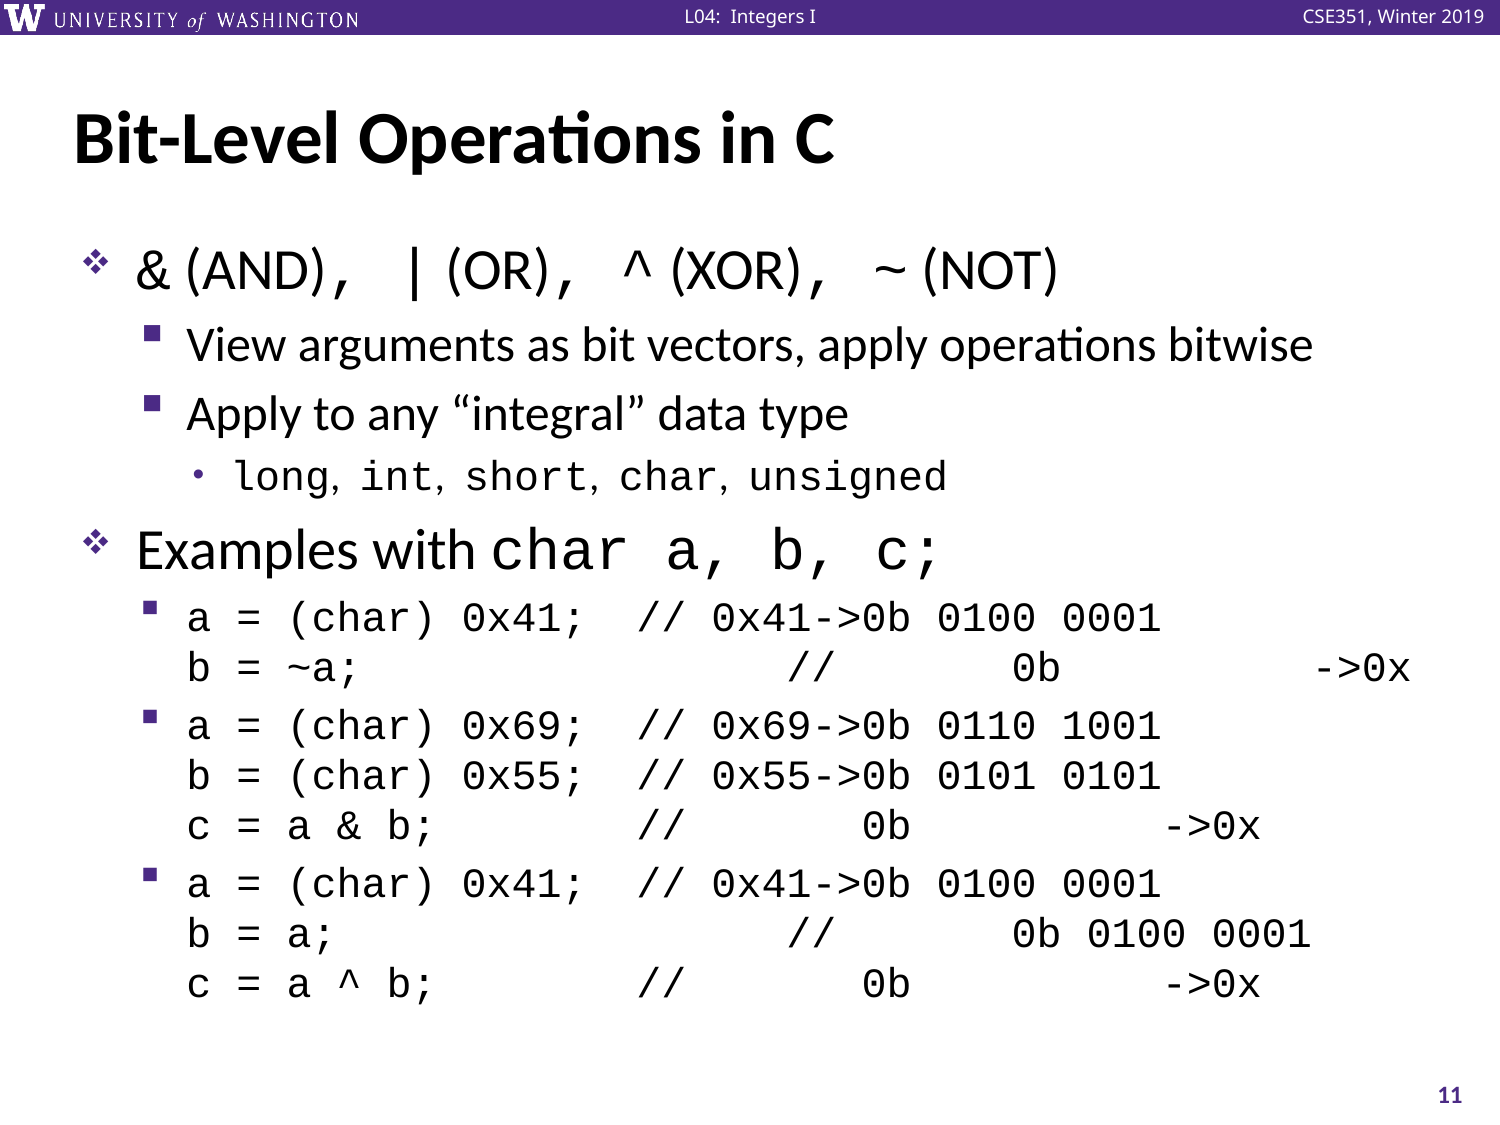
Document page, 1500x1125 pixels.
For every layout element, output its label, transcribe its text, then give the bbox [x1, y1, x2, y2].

list & (AND), | (OR), ^ (XOR), ~ (NOT) View arguments as bit vectors, apply operations bitwise Apply to any “integral” data type long, int, short, char, unsigned Examples with char a, b, c; a = (char) 0x41; // 0x41->0b 0100 0001 b = ~a; // 0b ->0x a = (char) 0x69; // 0x69->0b 0110 1001 b = (char) 0x55; // 0x55->0b 0101 0101 c = a & b; // 0b ->0x a = (char) 0x41; // 0x41->0b 0100 0001 b = a; // 0b 0100 0001 c = a ^ b; // 0b ->0x [64, 223, 1438, 1040]
slide_number 11 [1400, 1065, 1500, 1125]
title Bit-Level Operations in C [58, 71, 1438, 197]
picture [4, 4, 358, 32]
